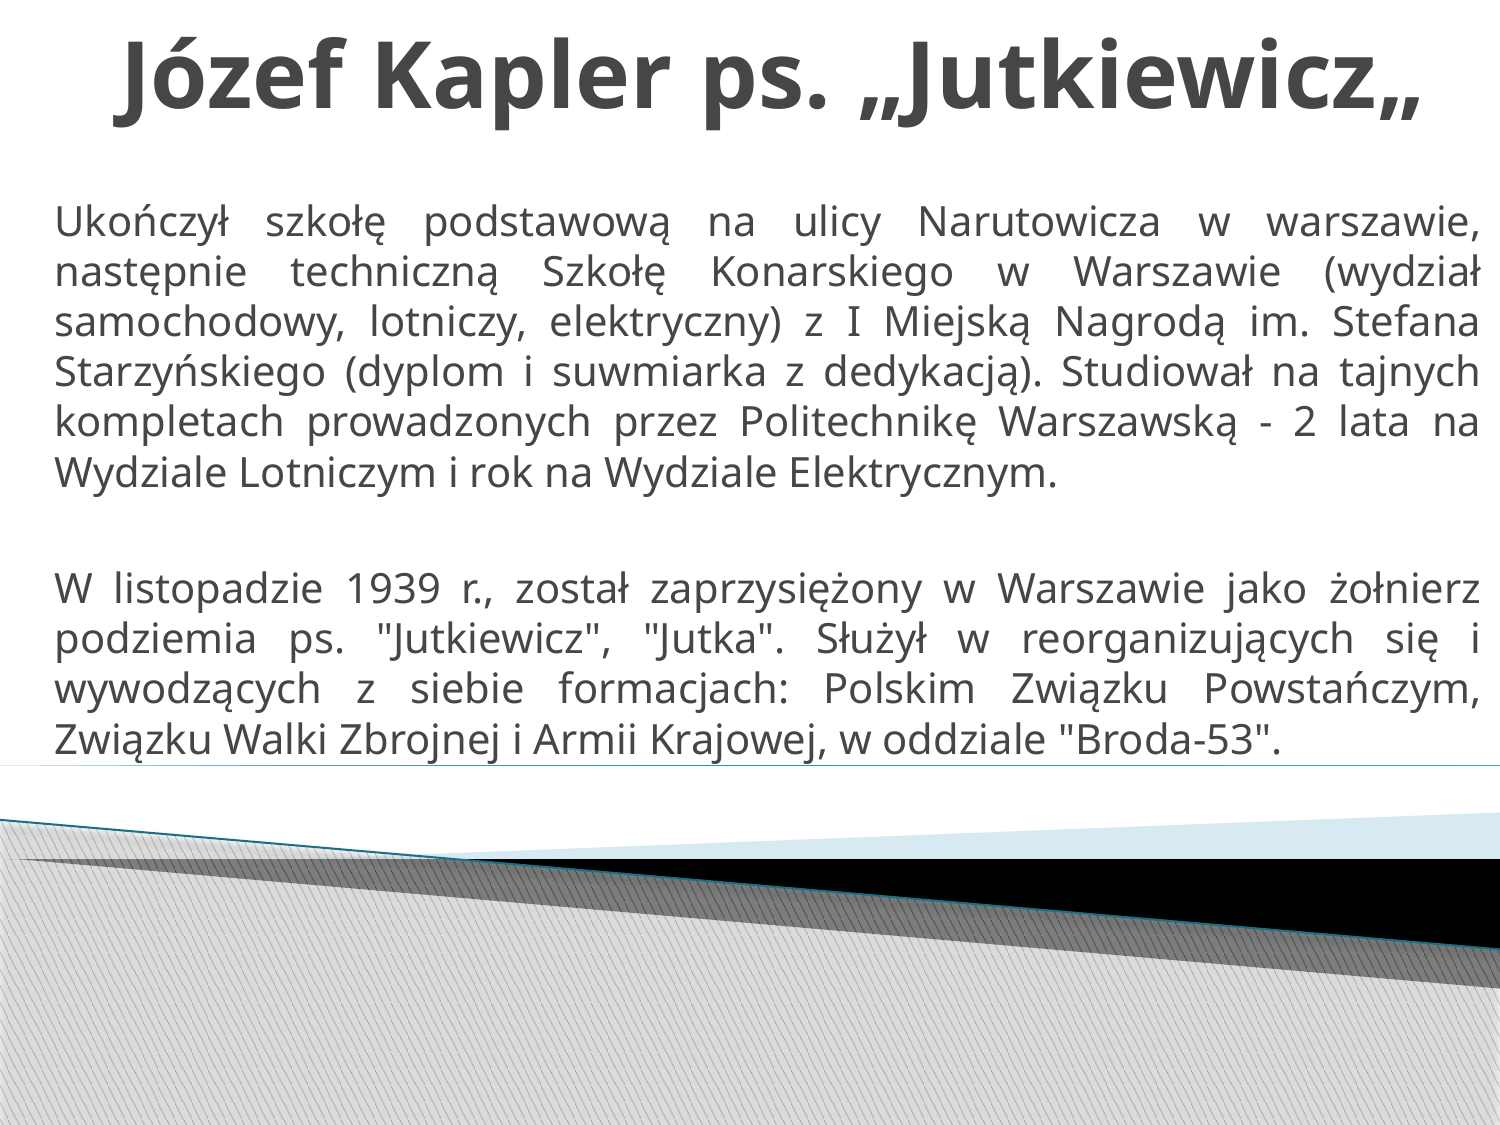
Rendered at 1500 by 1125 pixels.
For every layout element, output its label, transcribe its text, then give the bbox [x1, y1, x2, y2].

subtitle Ukończył szkołę podstawową na ulicy Narutowicza w warszawie, następnie techniczną Szkołę Konarskiego w Warszawie (wydział samochodowy, lotniczy, elektryczny) z I Miejską Nagrodą im. Stefana Starzyńskiego (dyplom i suwmiarka z dedykacją). Studiował na tajnych kompletach prowadzonych przez Politechnikę Warszawską - 2 lata na Wydziale Lotniczym i rok na Wydziale Elektrycznym. W listopadzie 1939 r., został zaprzysiężony w Warszawie jako żołnierz podziemia ps. "Jutkiewicz", "Jutka". Służył w reorganizujących się i wywodzących z siebie formacjach: Polskim Związku Powstańczym, Związku Walki Zbrojnej i Armii Krajowej, w oddziale "Broda-53". [46, 187, 1500, 821]
title Józef Kapler ps. „Jutkiewicz„ [105, 0, 1442, 187]
picture [5, 859, 1500, 989]
